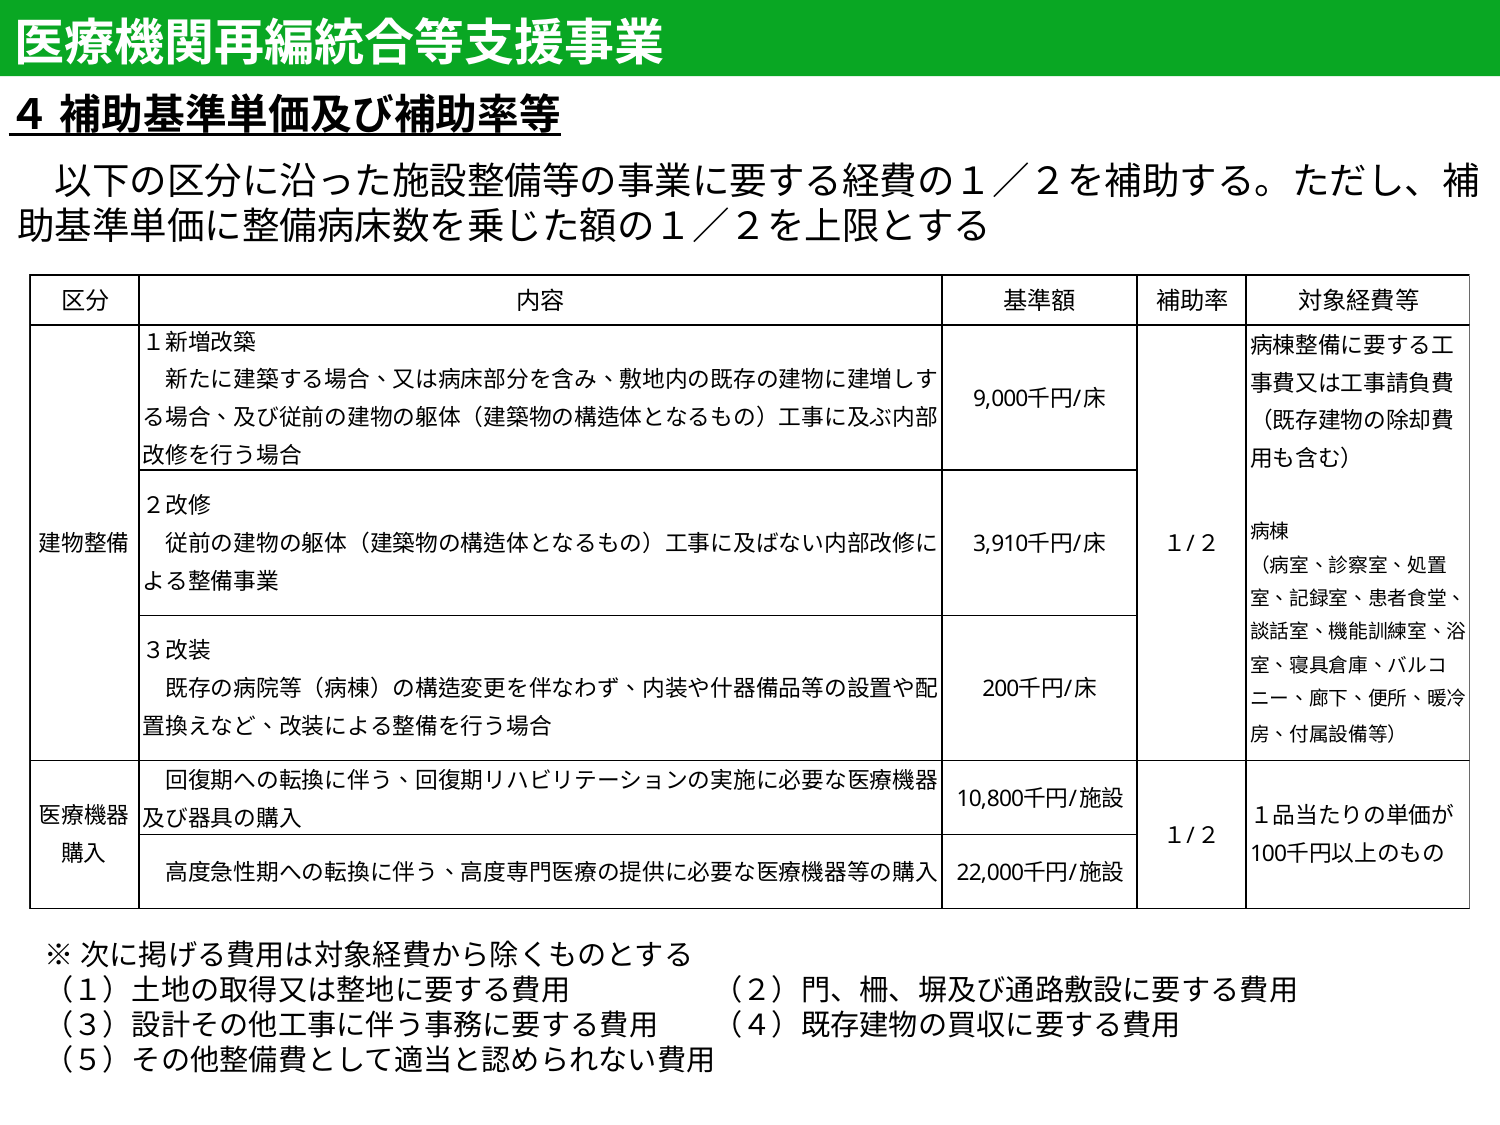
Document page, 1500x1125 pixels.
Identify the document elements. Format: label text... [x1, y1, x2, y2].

picture [29, 274, 1472, 910]
text_box ※次に掲げる費用は対象経費から除くものとする （１）土地の取得又は整地に要する費用 （２）門、柵、塀及び通路敷設に要する費用 （３）設計その他工事に伴う事務に要する費用 （４）既存建物の買収に要する費用 （５）その他整備費として適当と認められない費用 [29, 928, 1500, 1119]
text_box ４ 補助基準単価及び補助率等 [0, 80, 951, 146]
text_box 医療機関再編統合等支援事業 [0, 0, 1500, 77]
text_box 以下の区分に沿った施設整備等の事業に要する経費の１／２を補助する。ただし、補助基準単価に整備病床数を乗じた額の１／２を上限とする [2, 149, 1499, 254]
